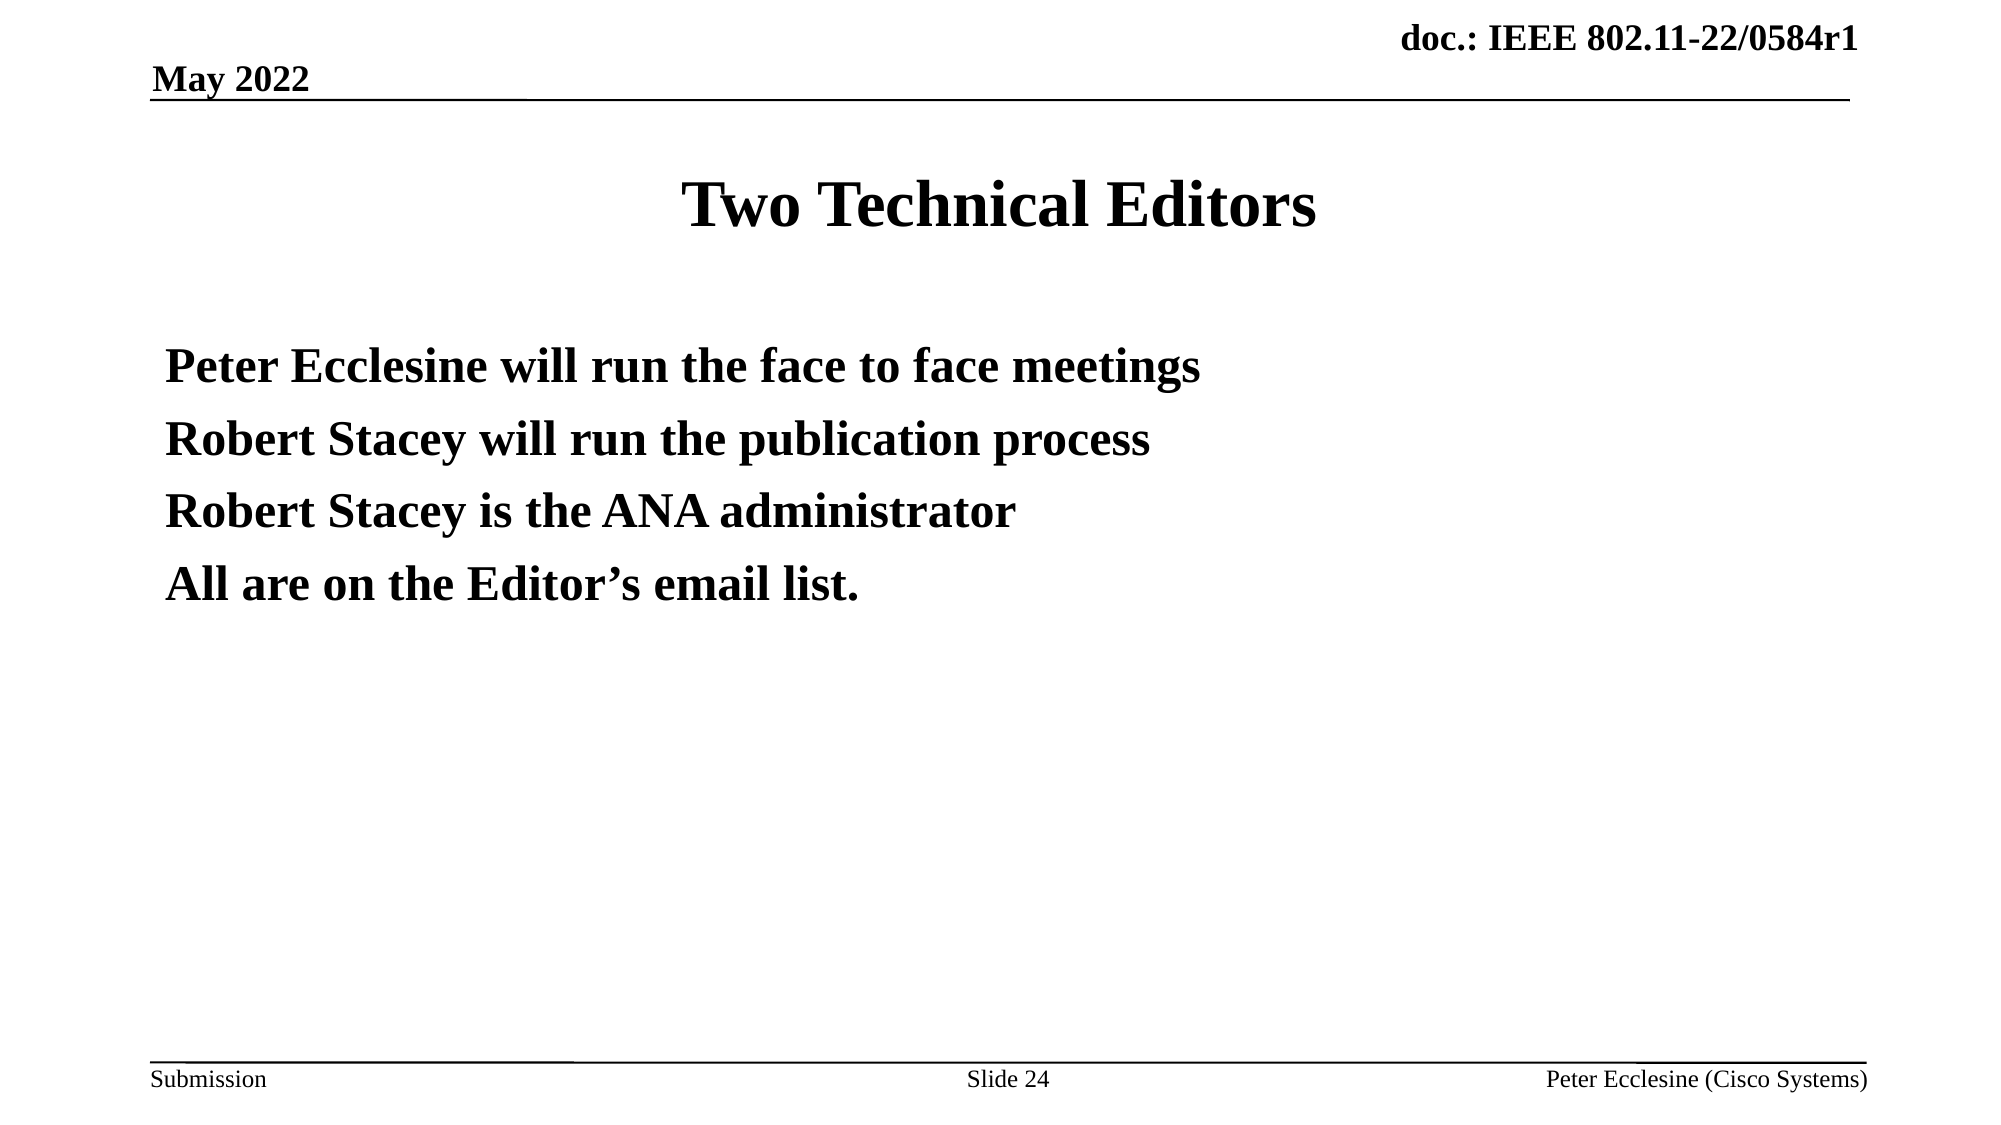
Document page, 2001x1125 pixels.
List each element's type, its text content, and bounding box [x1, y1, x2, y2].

slide_number Slide 24 [950, 1061, 1067, 1123]
footer Peter Ecclesine (Cisco Systems) [1171, 1061, 1869, 1093]
list Peter Ecclesine will run the face to face meetings Robert Stacey will run the publication process Robert Stacey is the ANA administrator All are on the Editor’s email list. [149, 324, 1850, 1000]
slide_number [152, 54, 563, 100]
title Two Technical Editors [149, 112, 1850, 288]
